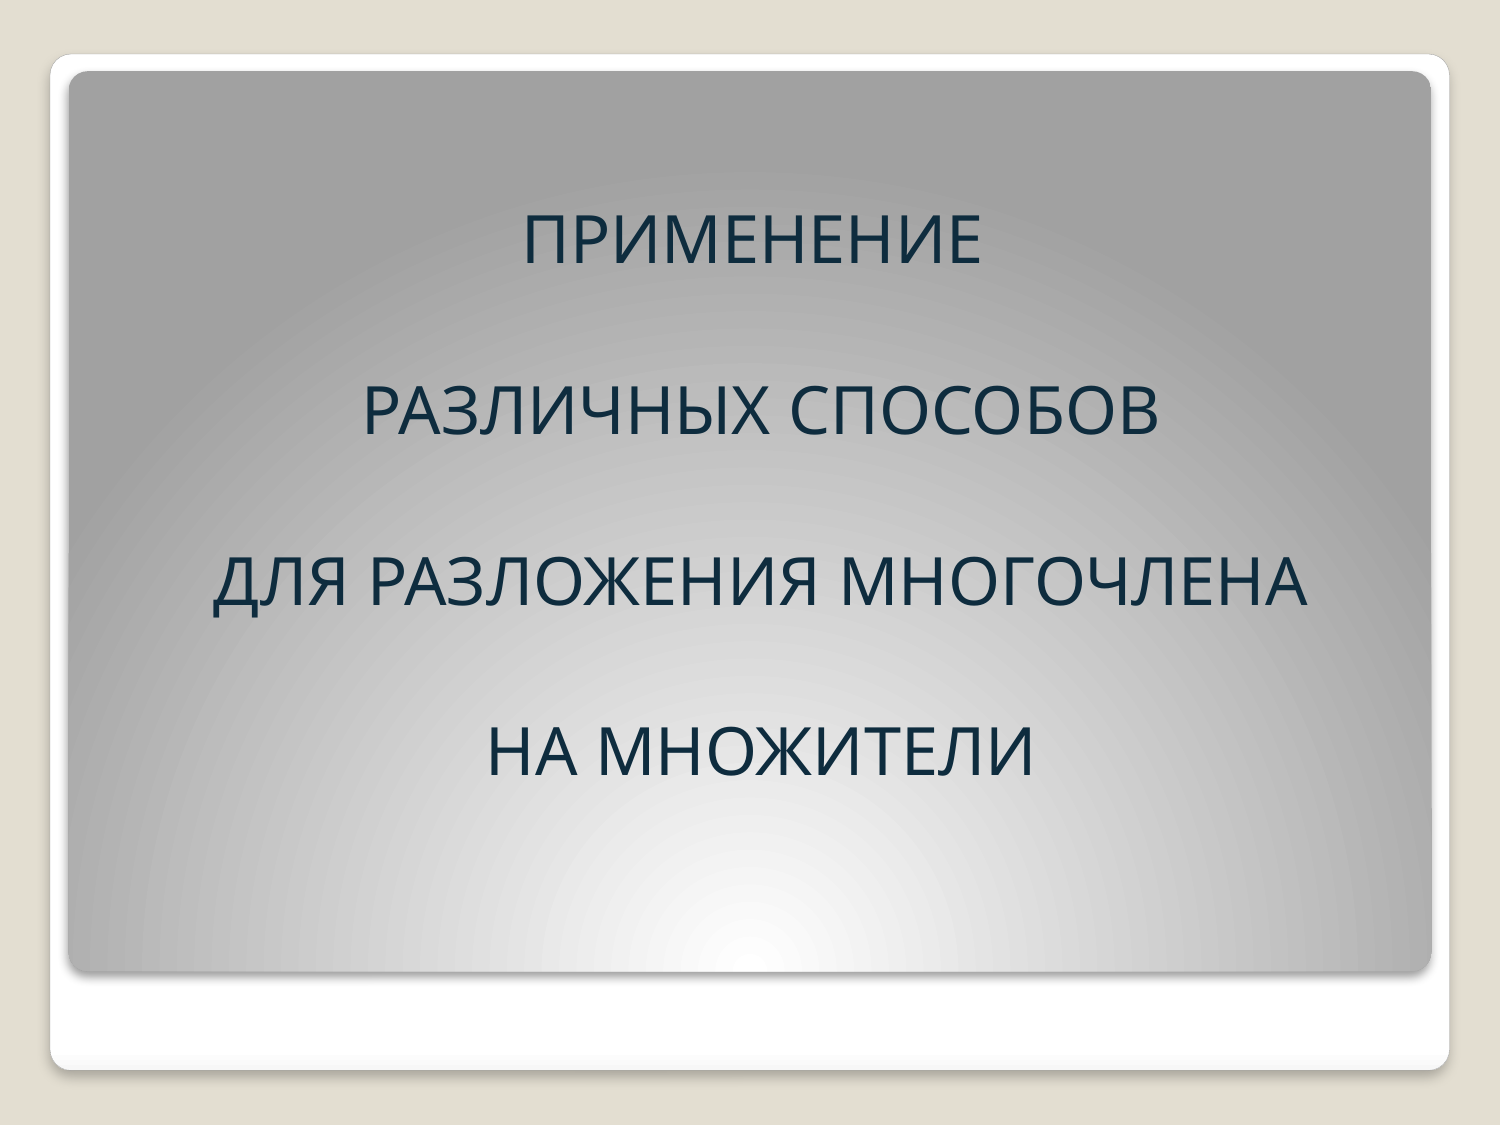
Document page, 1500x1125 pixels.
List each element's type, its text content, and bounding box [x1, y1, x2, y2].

list ПРИМЕНЕНИЕ РАЗЛИЧНЫХ СПОСОБОВ ДЛЯ РАЗЛОЖЕНИЯ МНОГОЧЛЕНА НА МНОЖИТЕЛИ [82, 86, 1425, 941]
